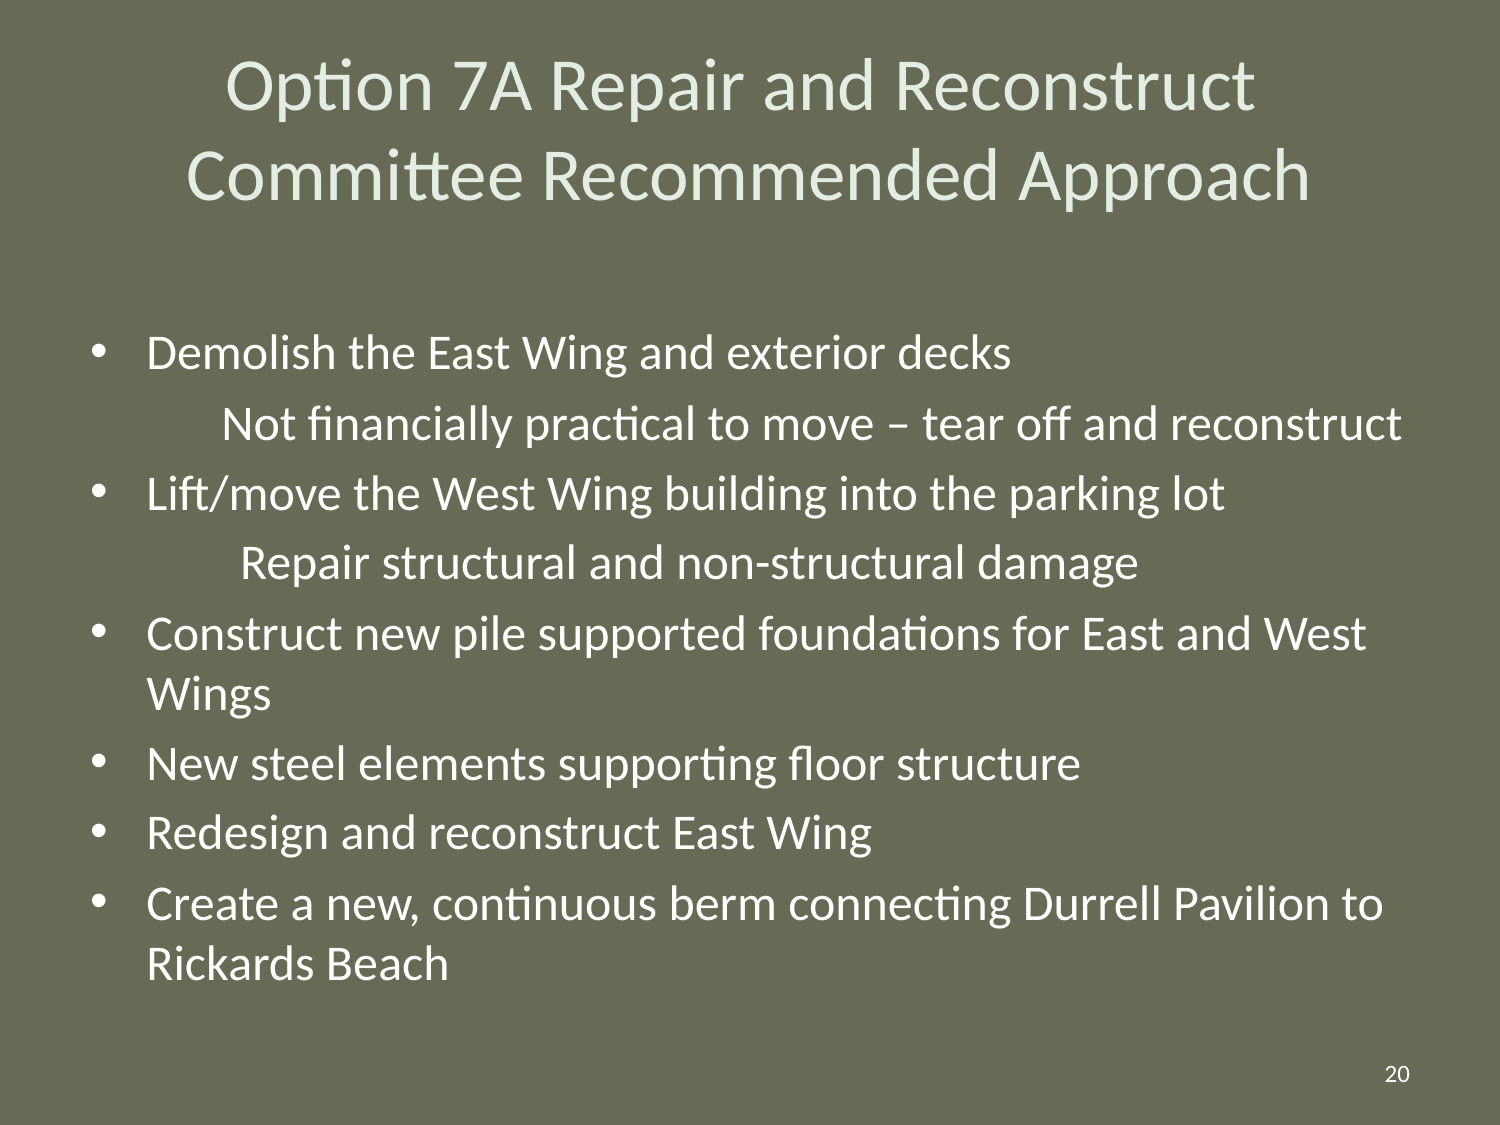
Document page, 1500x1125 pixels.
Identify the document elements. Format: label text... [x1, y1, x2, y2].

slide_number 20 [1074, 1042, 1425, 1103]
title Option 7A Repair and Reconstruct Committee Recommended Approach [0, 24, 1500, 225]
list Demolish the East Wing and exterior decks Not financially practical to move – tear off and reconstruct Lift/move the West Wing building into the parking lot Repair structural and non-structural damage Construct new pile supported foundations for East and West Wings New steel elements supporting floor structure Redesign and reconstruct East Wing Create a new, continuous berm connecting Durrell Pavilion to Rickards Beach [75, 312, 1425, 1025]
